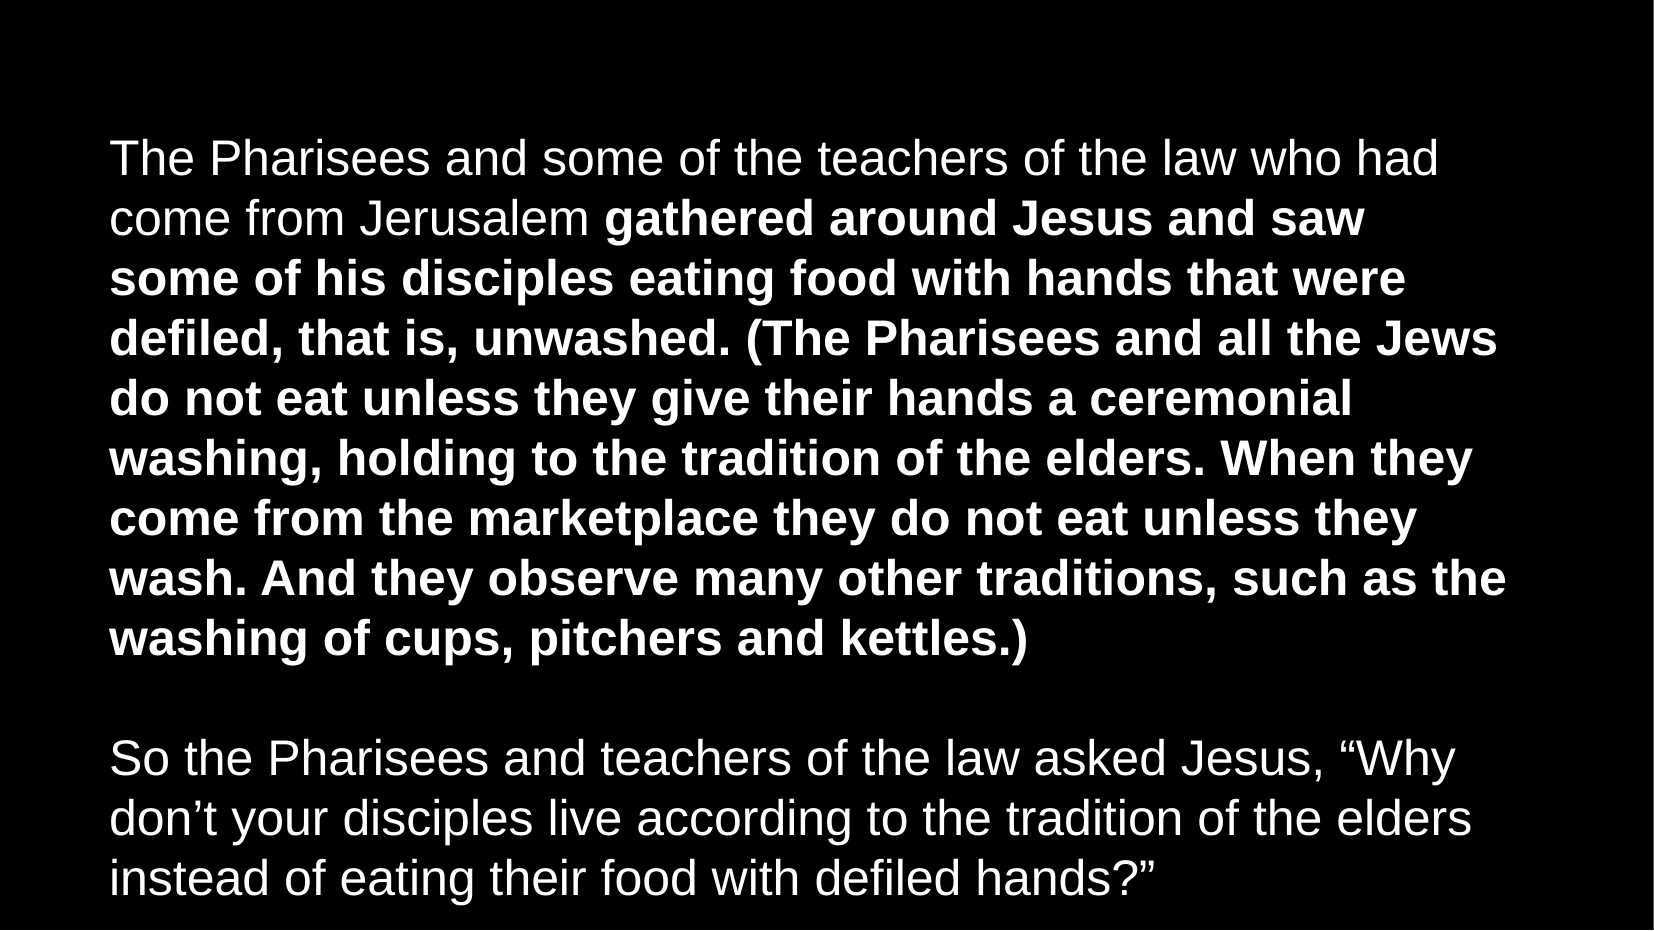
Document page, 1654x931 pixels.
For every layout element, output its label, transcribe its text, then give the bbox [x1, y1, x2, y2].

text_box The Pharisees and some of the teachers of the law who had come from Jerusalem gathered around Jesus and saw some of his disciples eating food with hands that were defiled, that is, unwashed. (The Pharisees and all the Jews do not eat unless they give their hands a ceremonial washing, holding to the tradition of the elders. When they come from the marketplace they do not eat unless they wash. And they observe many other traditions, such as the washing of cups, pitchers and kettles.) So the Pharisees and teachers of the law asked Jesus, “Why don’t your disciples live according to the tradition of the elders instead of eating their food with defiled hands?” [94, 118, 1524, 858]
